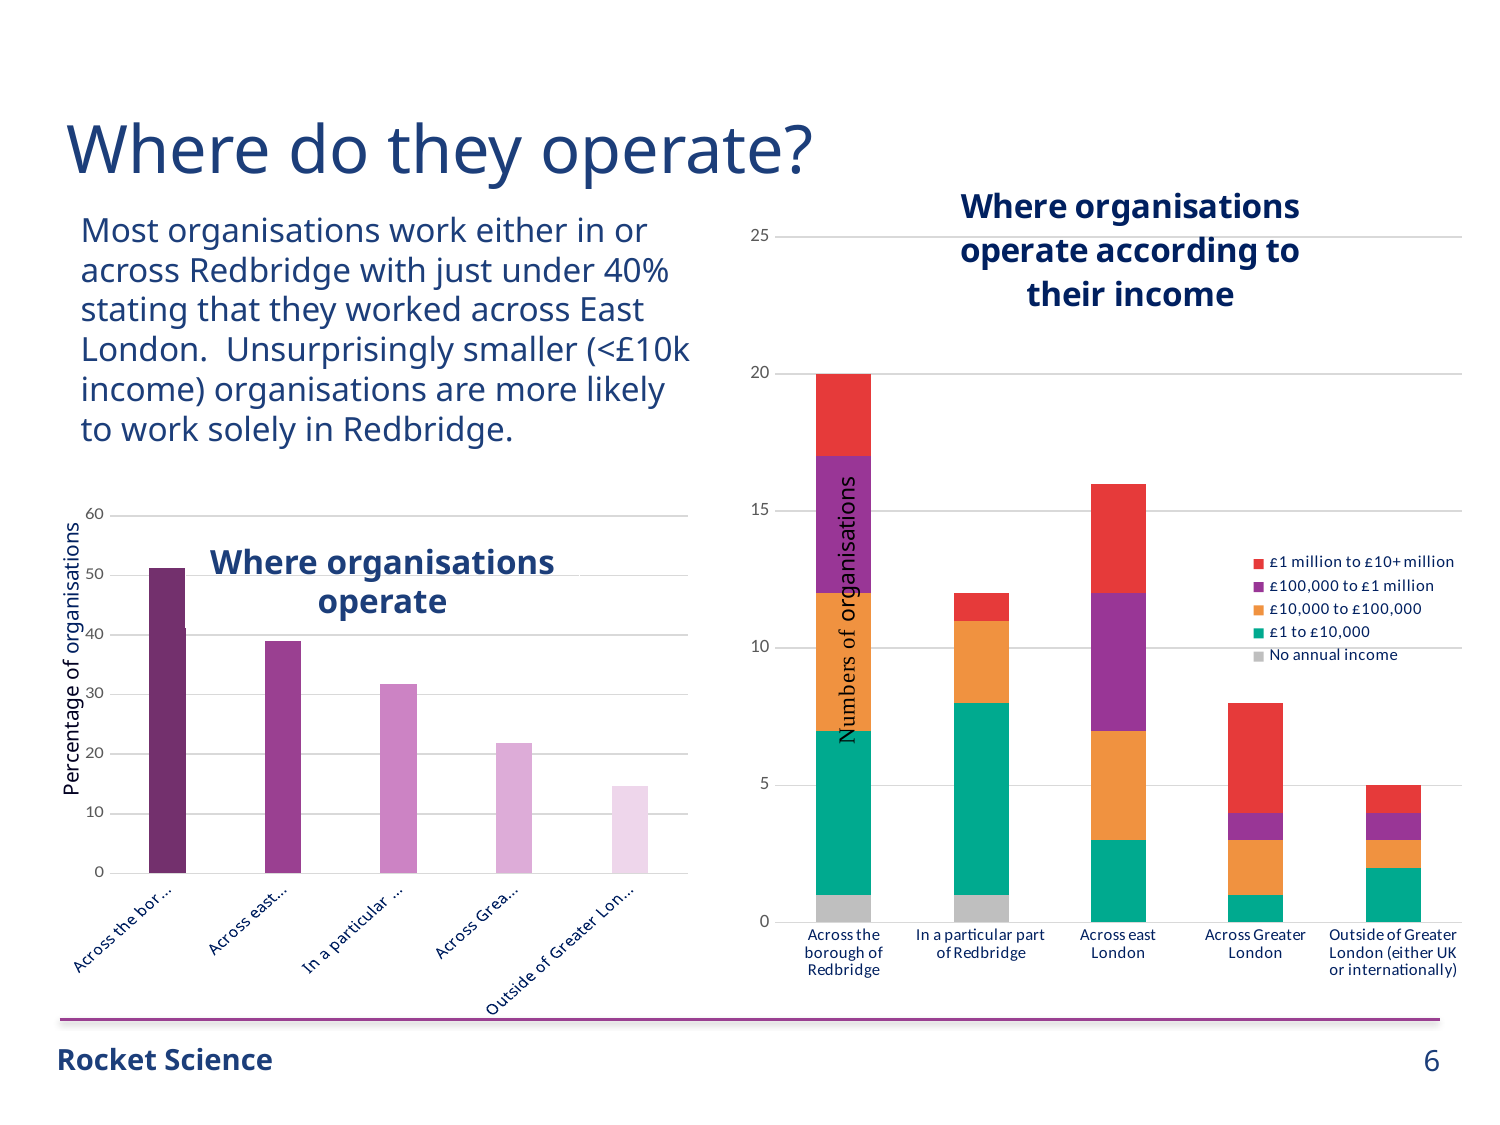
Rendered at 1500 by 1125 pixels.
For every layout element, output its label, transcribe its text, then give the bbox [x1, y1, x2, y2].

text_box Most organisations work either in or across Redbridge with just under 40% stating that they worked across East London. Unsurprisingly smaller (<£10k income) organisations are more likely to work solely in Redbridge. [65, 201, 635, 456]
list Where do they operate? [45, 99, 1454, 215]
text_box Percentage of organisations [50, 466, 87, 853]
chart [65, 176, 1475, 1045]
